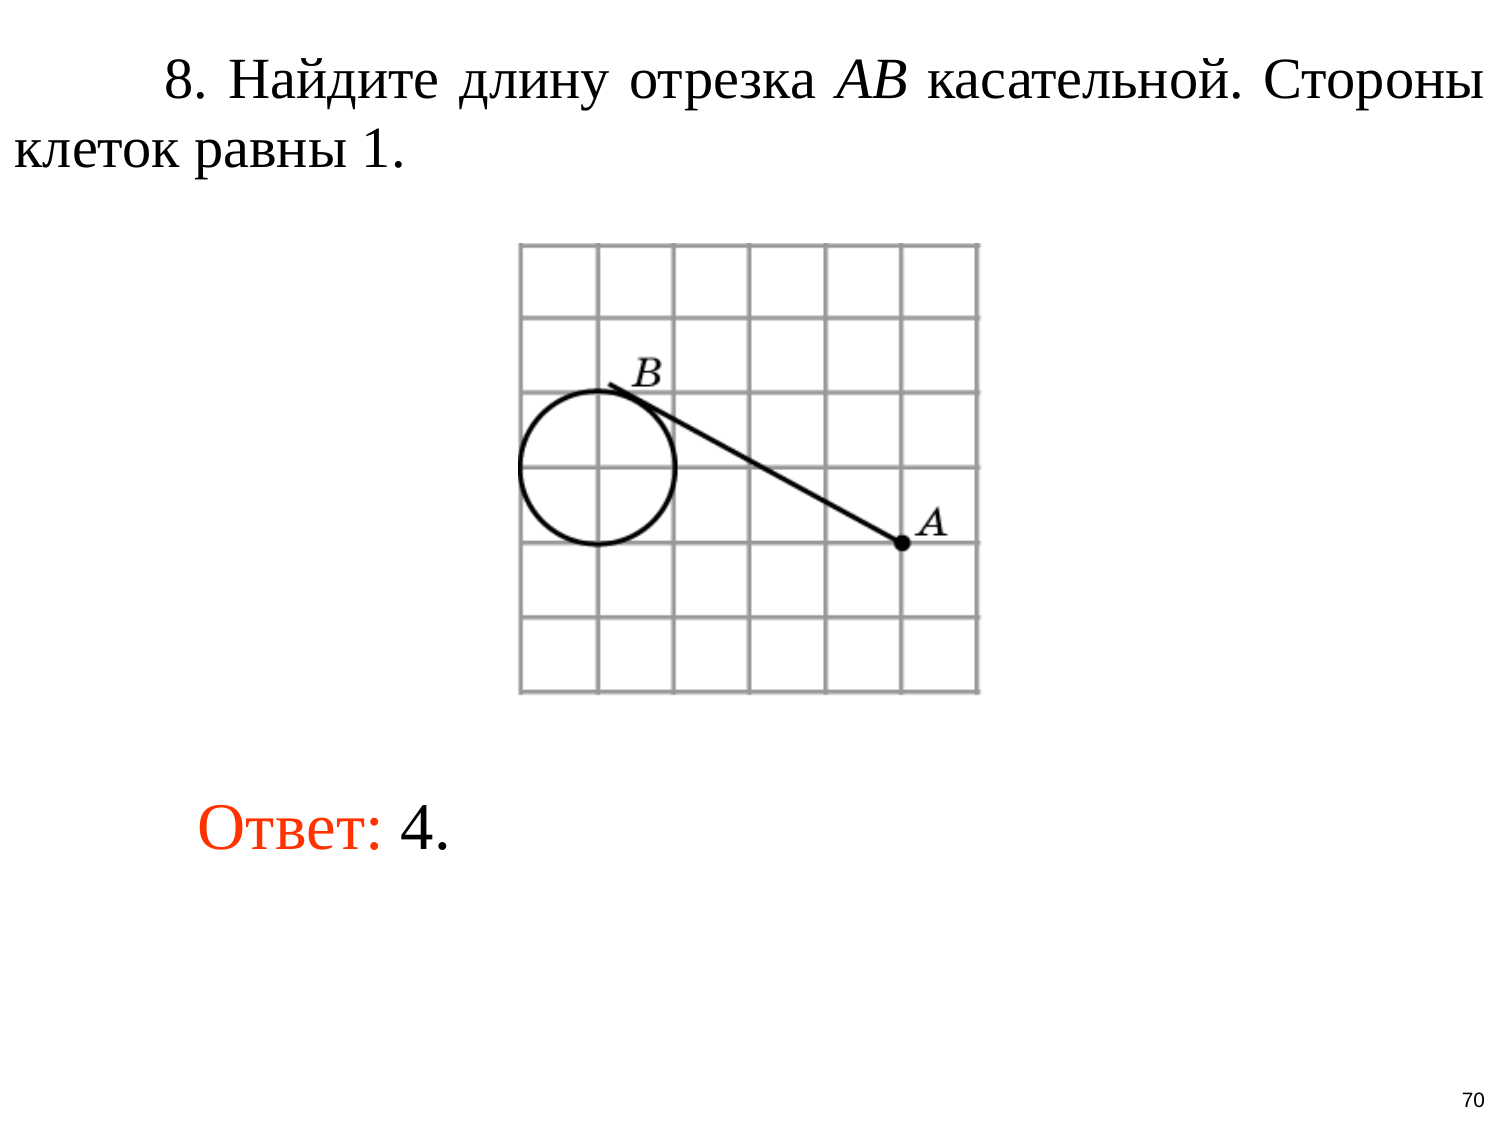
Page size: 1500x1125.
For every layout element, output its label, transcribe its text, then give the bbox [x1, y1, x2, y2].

picture [518, 243, 982, 697]
text_box Ответ: 4. [182, 775, 1022, 870]
text_box 70 [1417, 1079, 1500, 1125]
text_box 8. Найдите длину отрезка AB касательной. Стороны клеток равны 1. [0, 32, 1500, 187]
